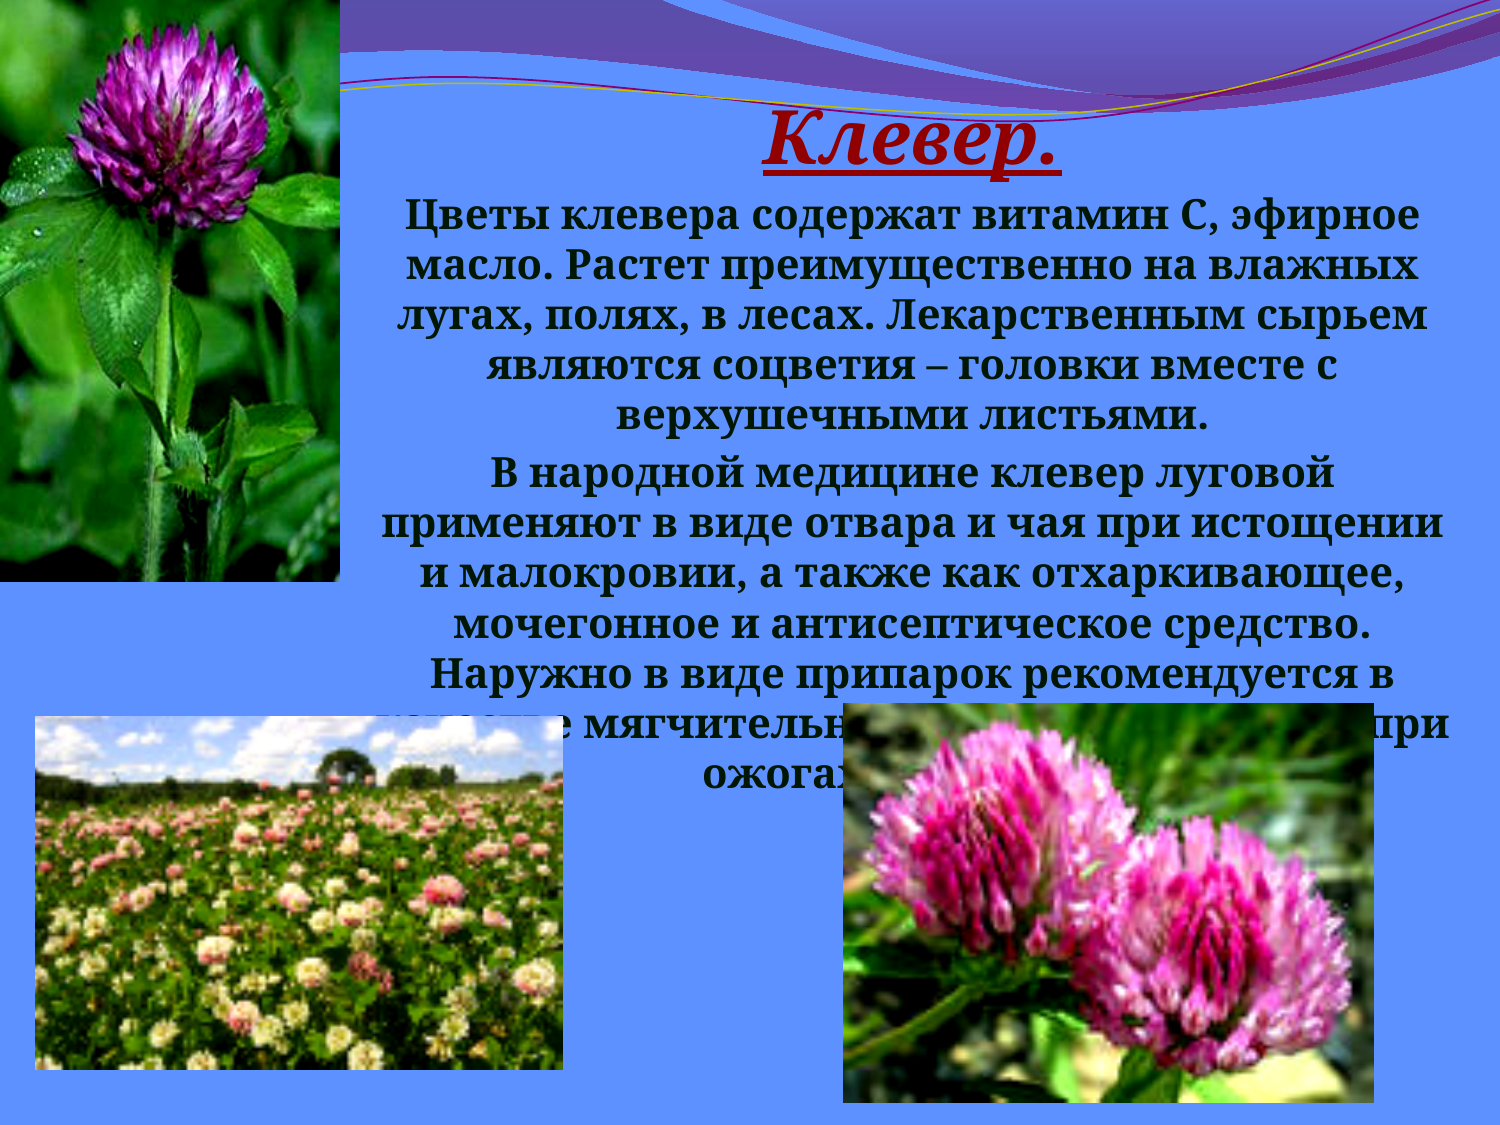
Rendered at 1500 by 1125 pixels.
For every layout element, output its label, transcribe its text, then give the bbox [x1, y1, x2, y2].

subtitle Клевер. Цветы клевера содержат витамин С, эфирное масло. Растет преимущественно на влажных лугах, полях, в лесах. Лекарственным сырьем являются соцветия – головки вместе с верхушечными листьями. В народной медицине клевер луговой применяют в виде отвара и чая при истощении и малокровии, а также как отхаркивающее, мочегонное и антисептическое средство. Наружно в виде припарок рекомендуется в качестве мягчительного и болеутоляющего при ожогах и нарывах. [363, 81, 1466, 704]
picture [843, 702, 1375, 1104]
picture [0, 0, 341, 582]
picture [34, 715, 563, 1070]
